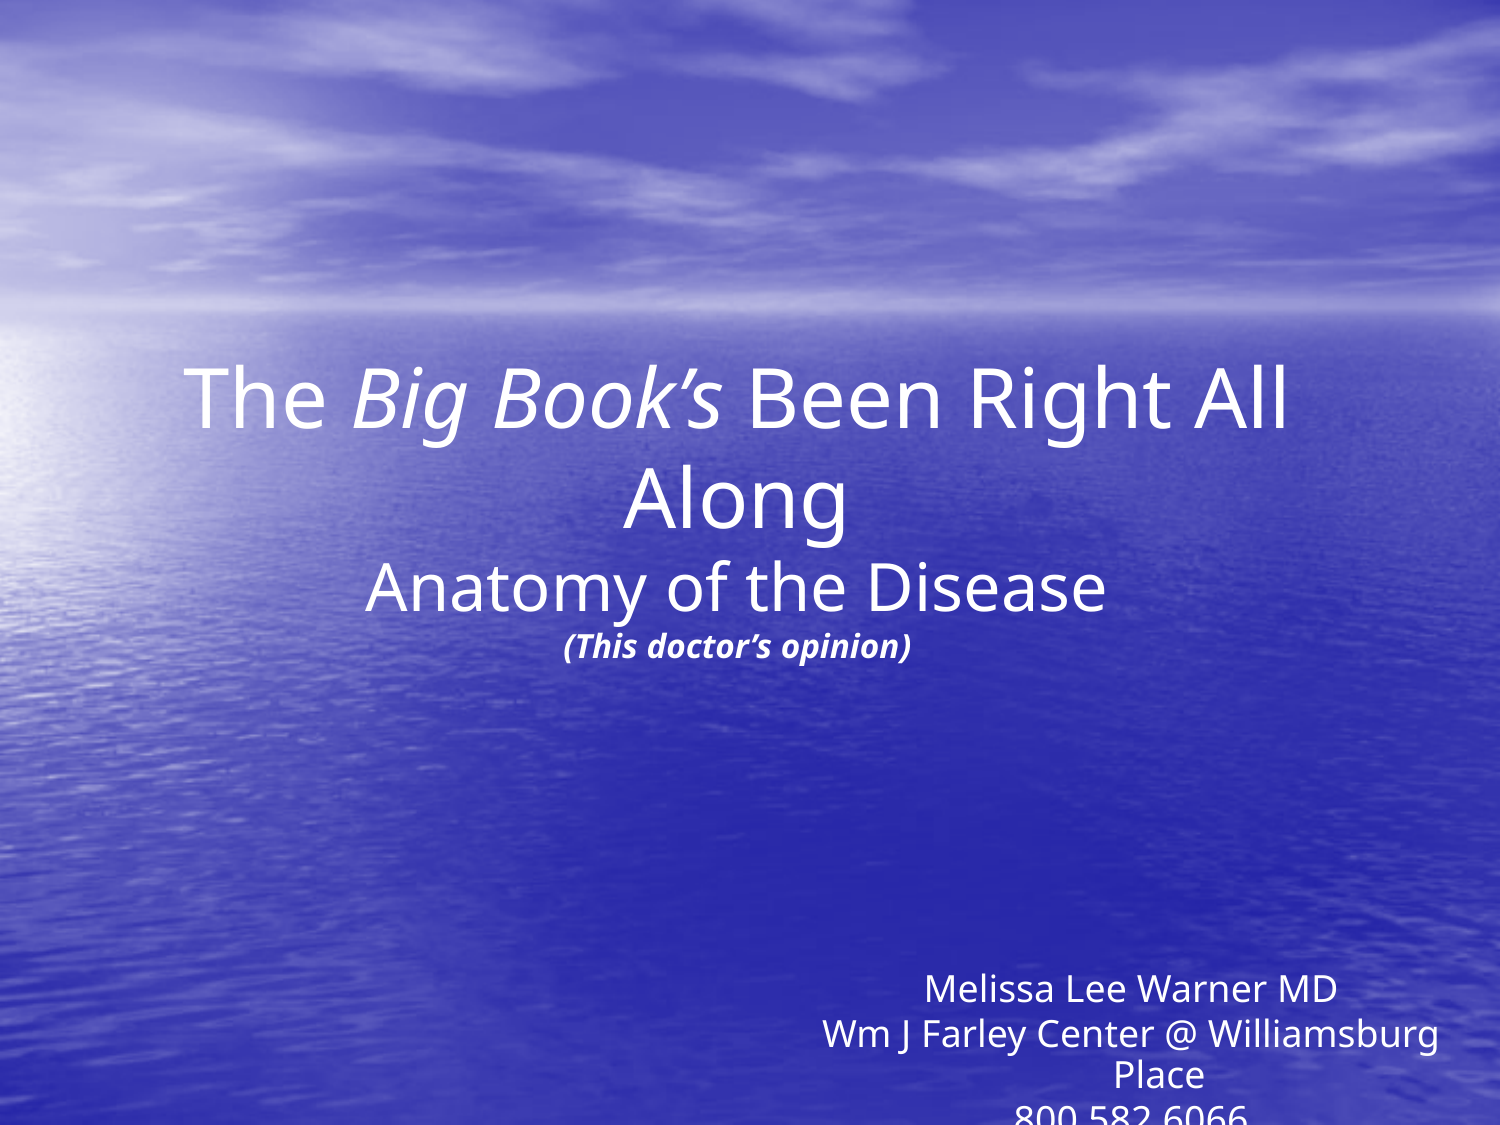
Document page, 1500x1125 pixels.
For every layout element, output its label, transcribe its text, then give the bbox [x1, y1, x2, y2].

text_box Melissa Lee Warner MD Wm J Farley Center @ Williamsburg Place 800.582.6066 [762, 962, 1500, 1125]
text_box The Big Book’s Been Right All Along Anatomy of the Disease (This doctor’s opinion) [99, 387, 1375, 673]
